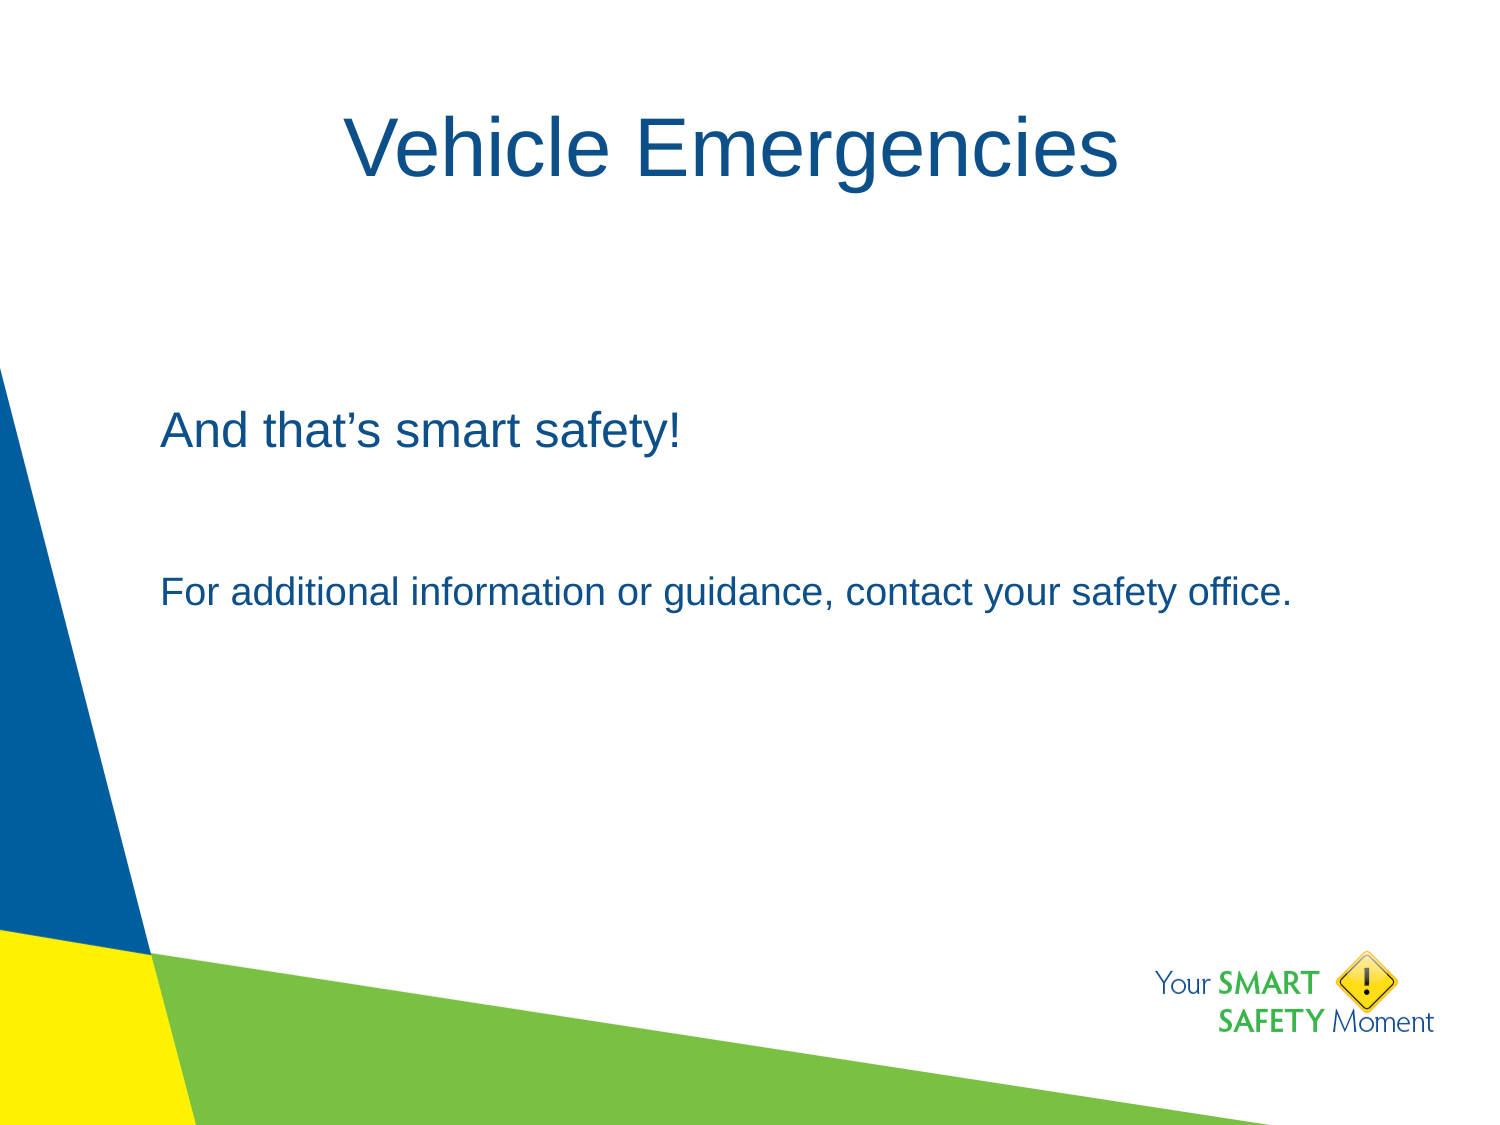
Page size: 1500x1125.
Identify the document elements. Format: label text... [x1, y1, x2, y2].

title Vehicle Emergencies [18, 85, 1445, 201]
picture [0, 0, 1500, 1125]
list And that’s smart safety! For additional information or guidance, contact your safety office. [145, 173, 1363, 902]
